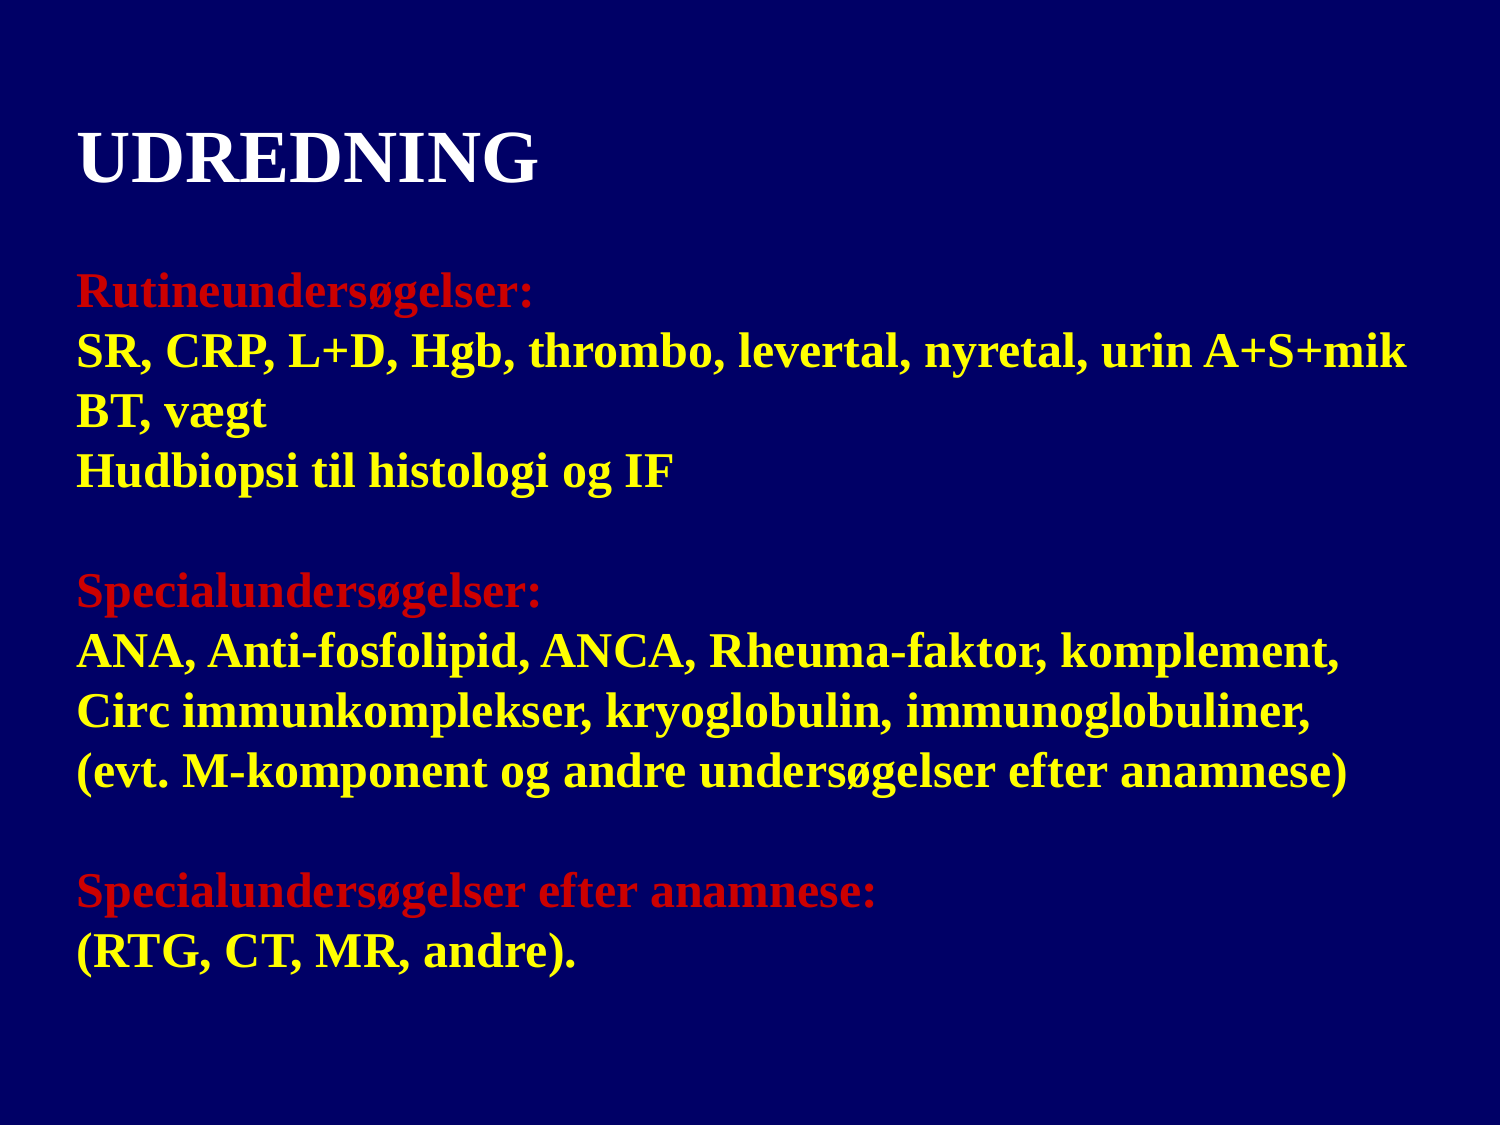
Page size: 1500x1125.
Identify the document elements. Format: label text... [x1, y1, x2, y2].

text_box UDREDNING Rutineundersøgelser: SR, CRP, L+D, Hgb, thrombo, levertal, nyretal, urin A+S+mik BT, vægt Hudbiopsi til histologi og IF Specialundersøgelser: ANA, Anti-fosfolipid, ANCA, Rheuma-faktor, komplement, Circ immunkomplekser, kryoglobulin, immunoglobuliner, (evt. M-komponent og andre undersøgelser efter anamnese) Specialundersøgelser efter anamnese: (RTG, CT, MR, andre). [69, 99, 1416, 1045]
